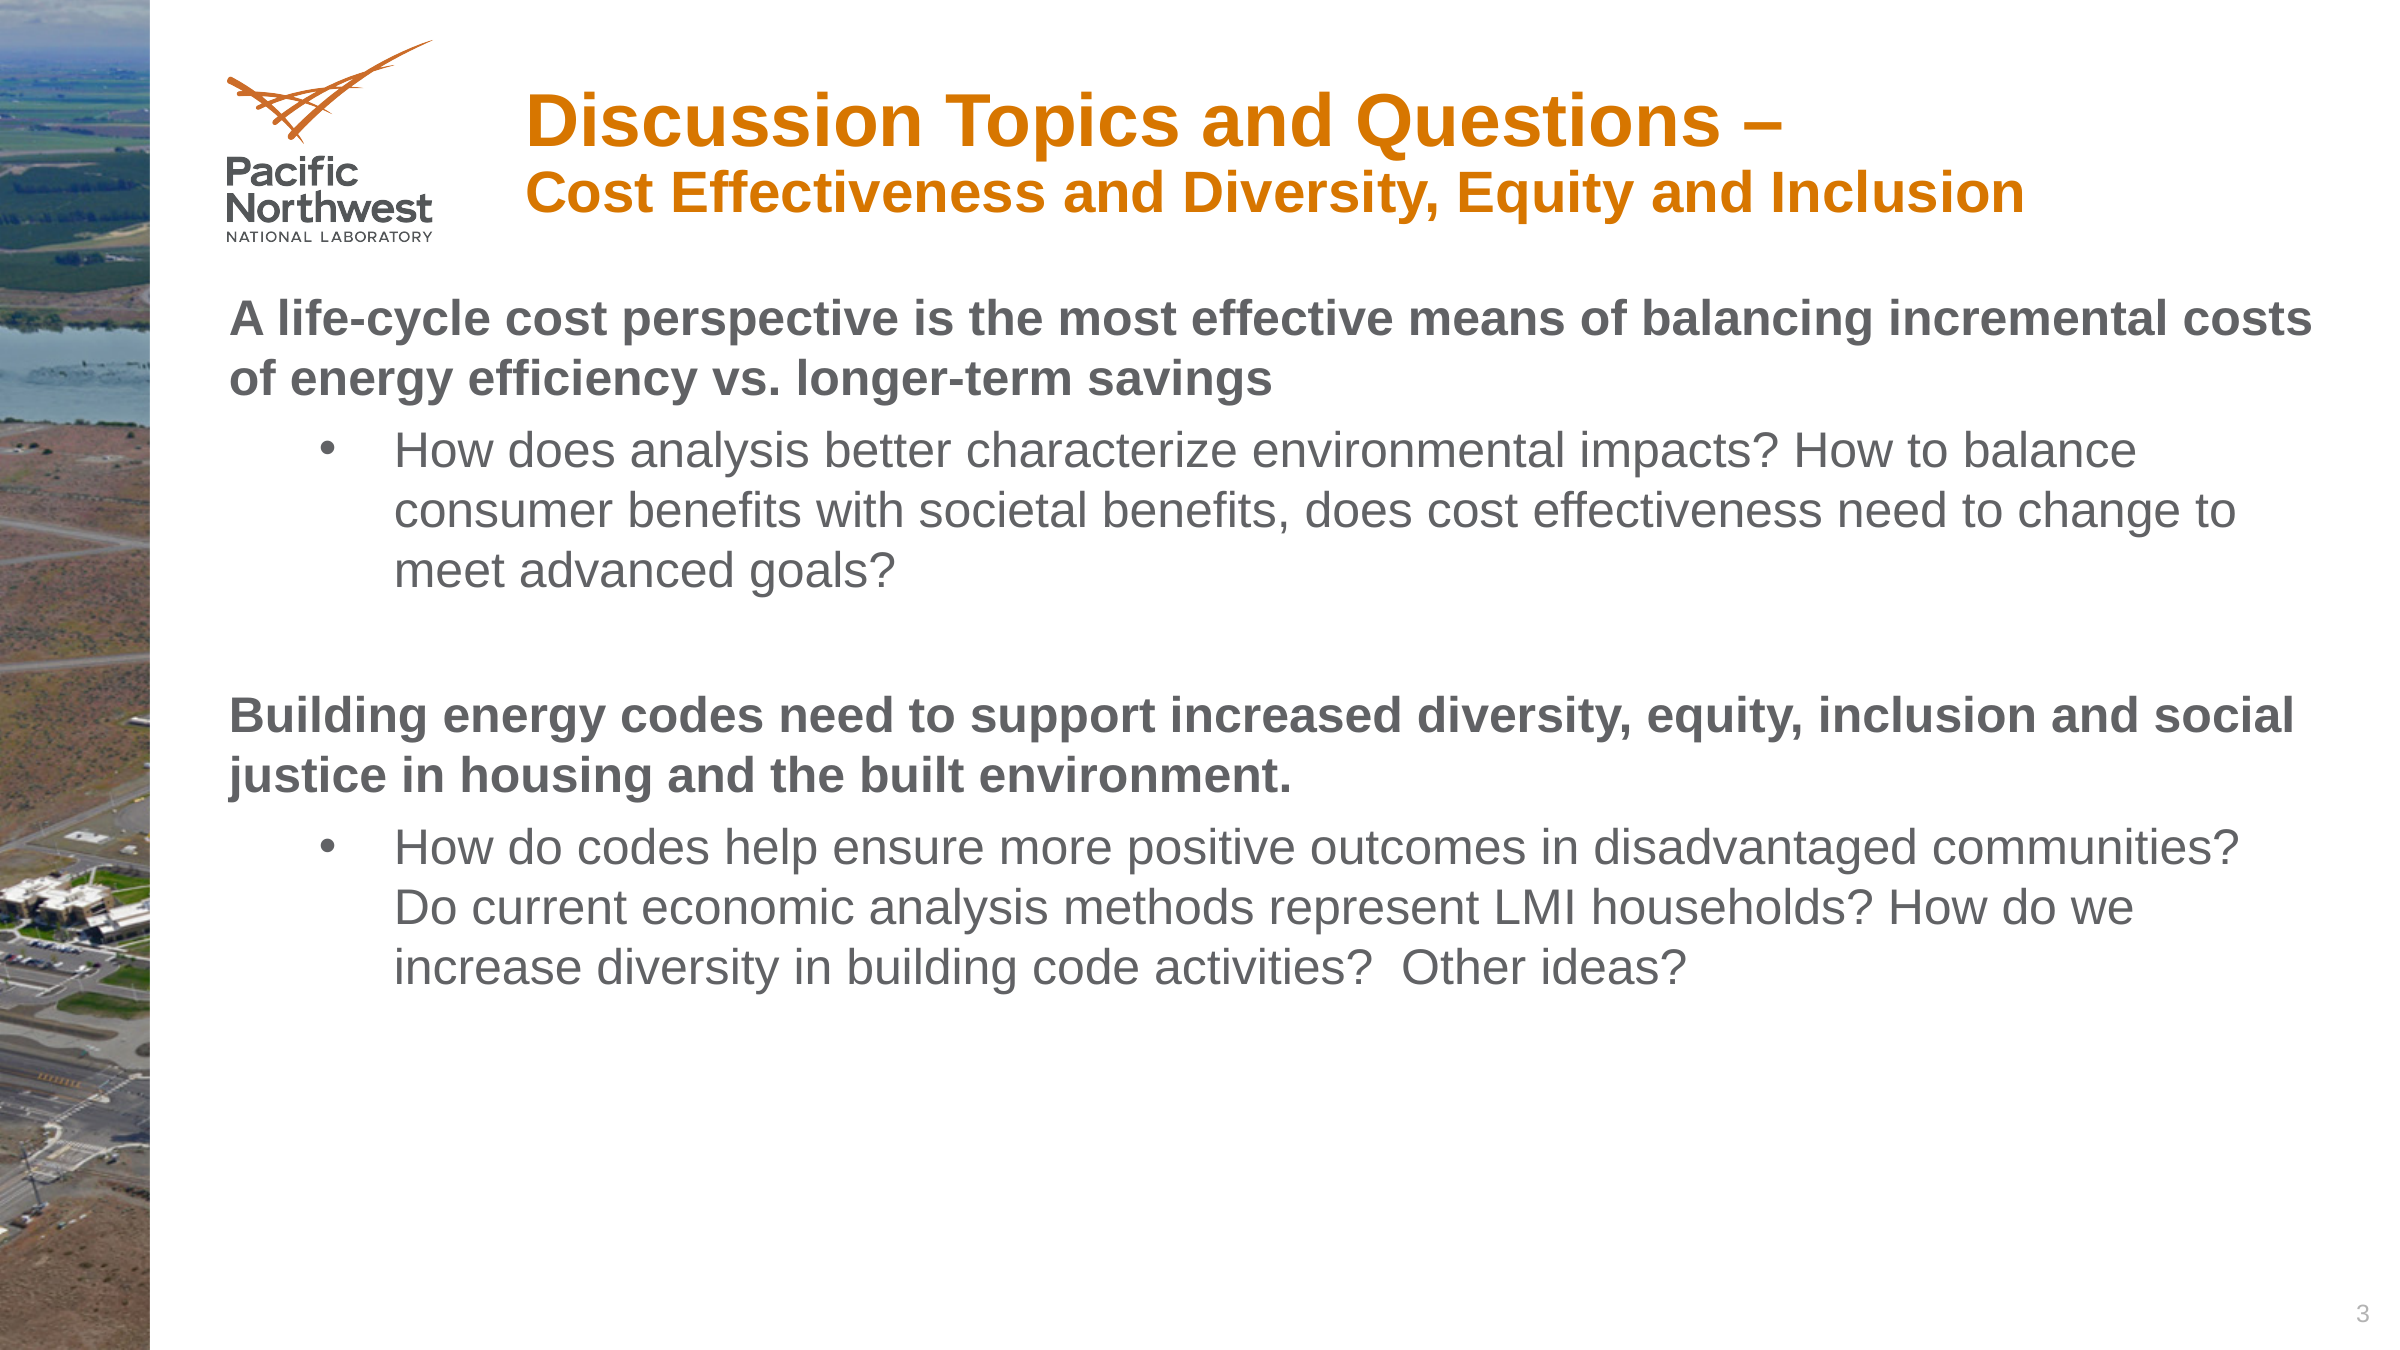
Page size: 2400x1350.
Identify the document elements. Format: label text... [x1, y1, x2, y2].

picture [225, 38, 435, 244]
picture [0, 0, 149, 1350]
slide_number 3 [2295, 1275, 2370, 1350]
title Discussion Topics and Questions – Cost Effectiveness and Diversity, Equity and Inclusion [525, 35, 2325, 233]
text_box A life-cycle cost perspective is the most effective means of balancing incremental costs of energy efficiency vs. longer-term savings How does analysis better characterize environmental impacts? How to balance consumer benefits with societal benefits, does cost effectiveness need to change to meet advanced goals? Building energy codes need to support increased diversity, equity, inclusion and social justice in housing and the built environment. How do codes help ensure more positive outcomes in disadvantaged communities? Do current economic analysis methods represent LMI households? How do we increase diversity in building code activities? Other ideas? [213, 277, 2333, 1129]
